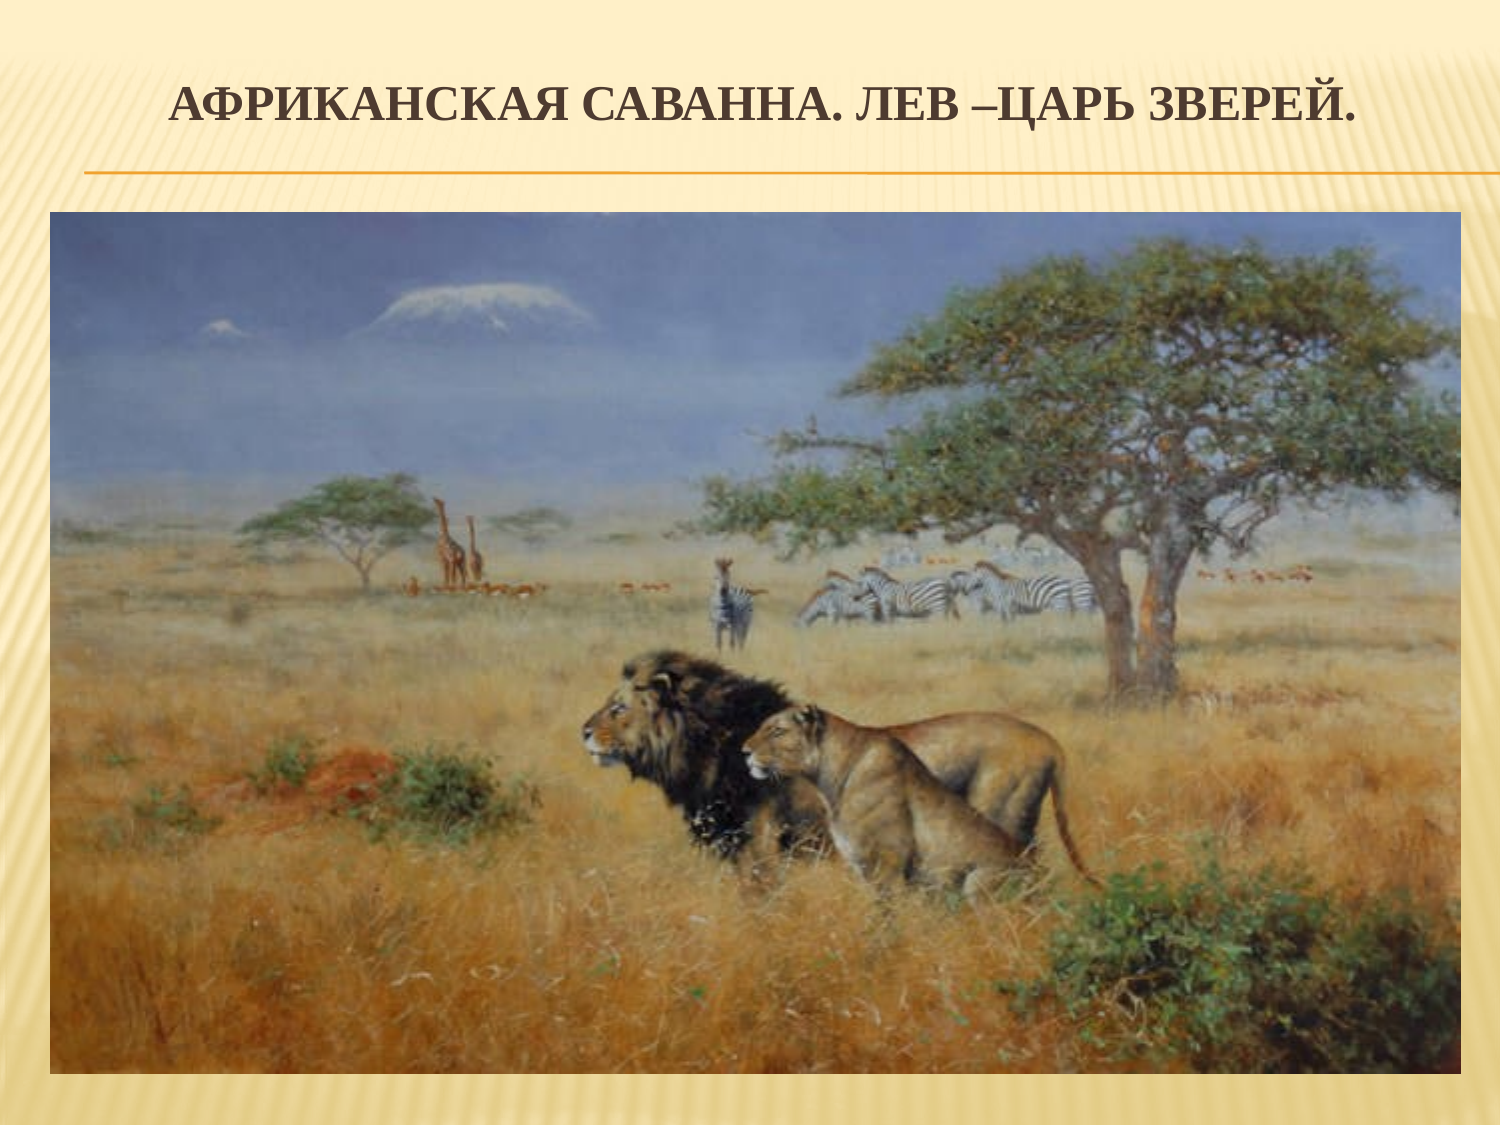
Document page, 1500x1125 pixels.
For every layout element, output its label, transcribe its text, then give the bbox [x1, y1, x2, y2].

picture [49, 212, 1461, 1074]
title Африканская саванна. Лев –царь зверей. [50, 24, 1475, 175]
